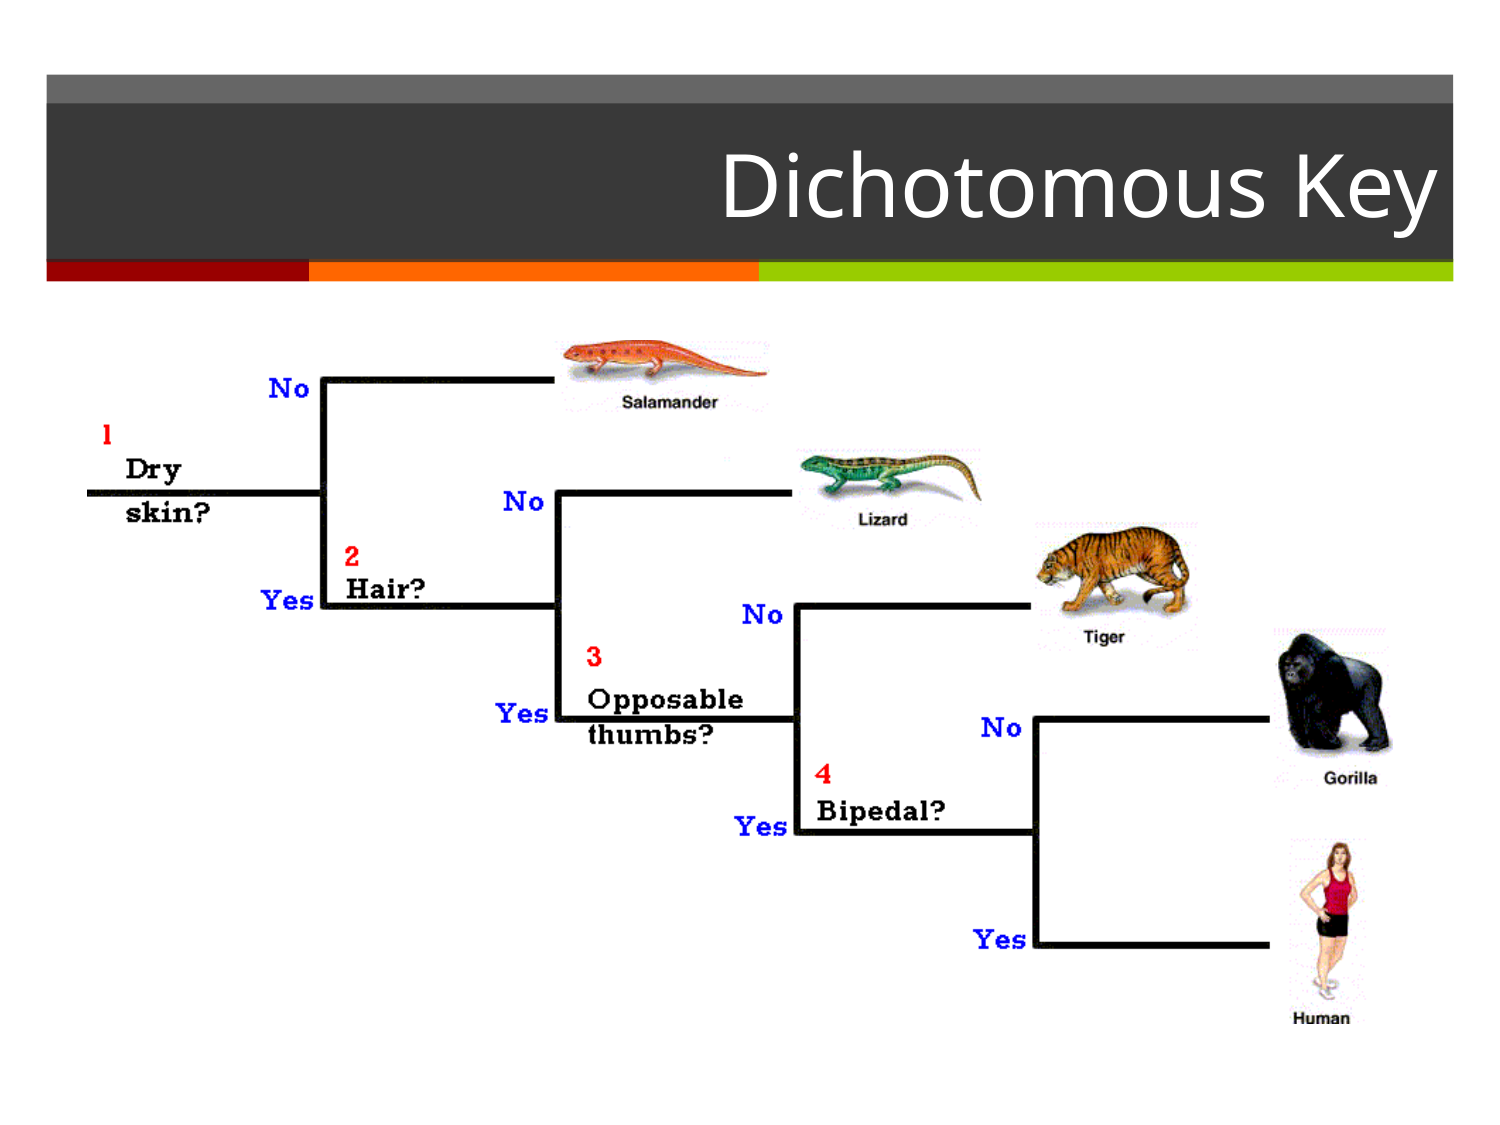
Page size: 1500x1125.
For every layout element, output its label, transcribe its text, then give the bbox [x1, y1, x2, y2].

picture [87, 340, 1393, 1025]
title Dichotomous Key [46, 103, 1454, 263]
